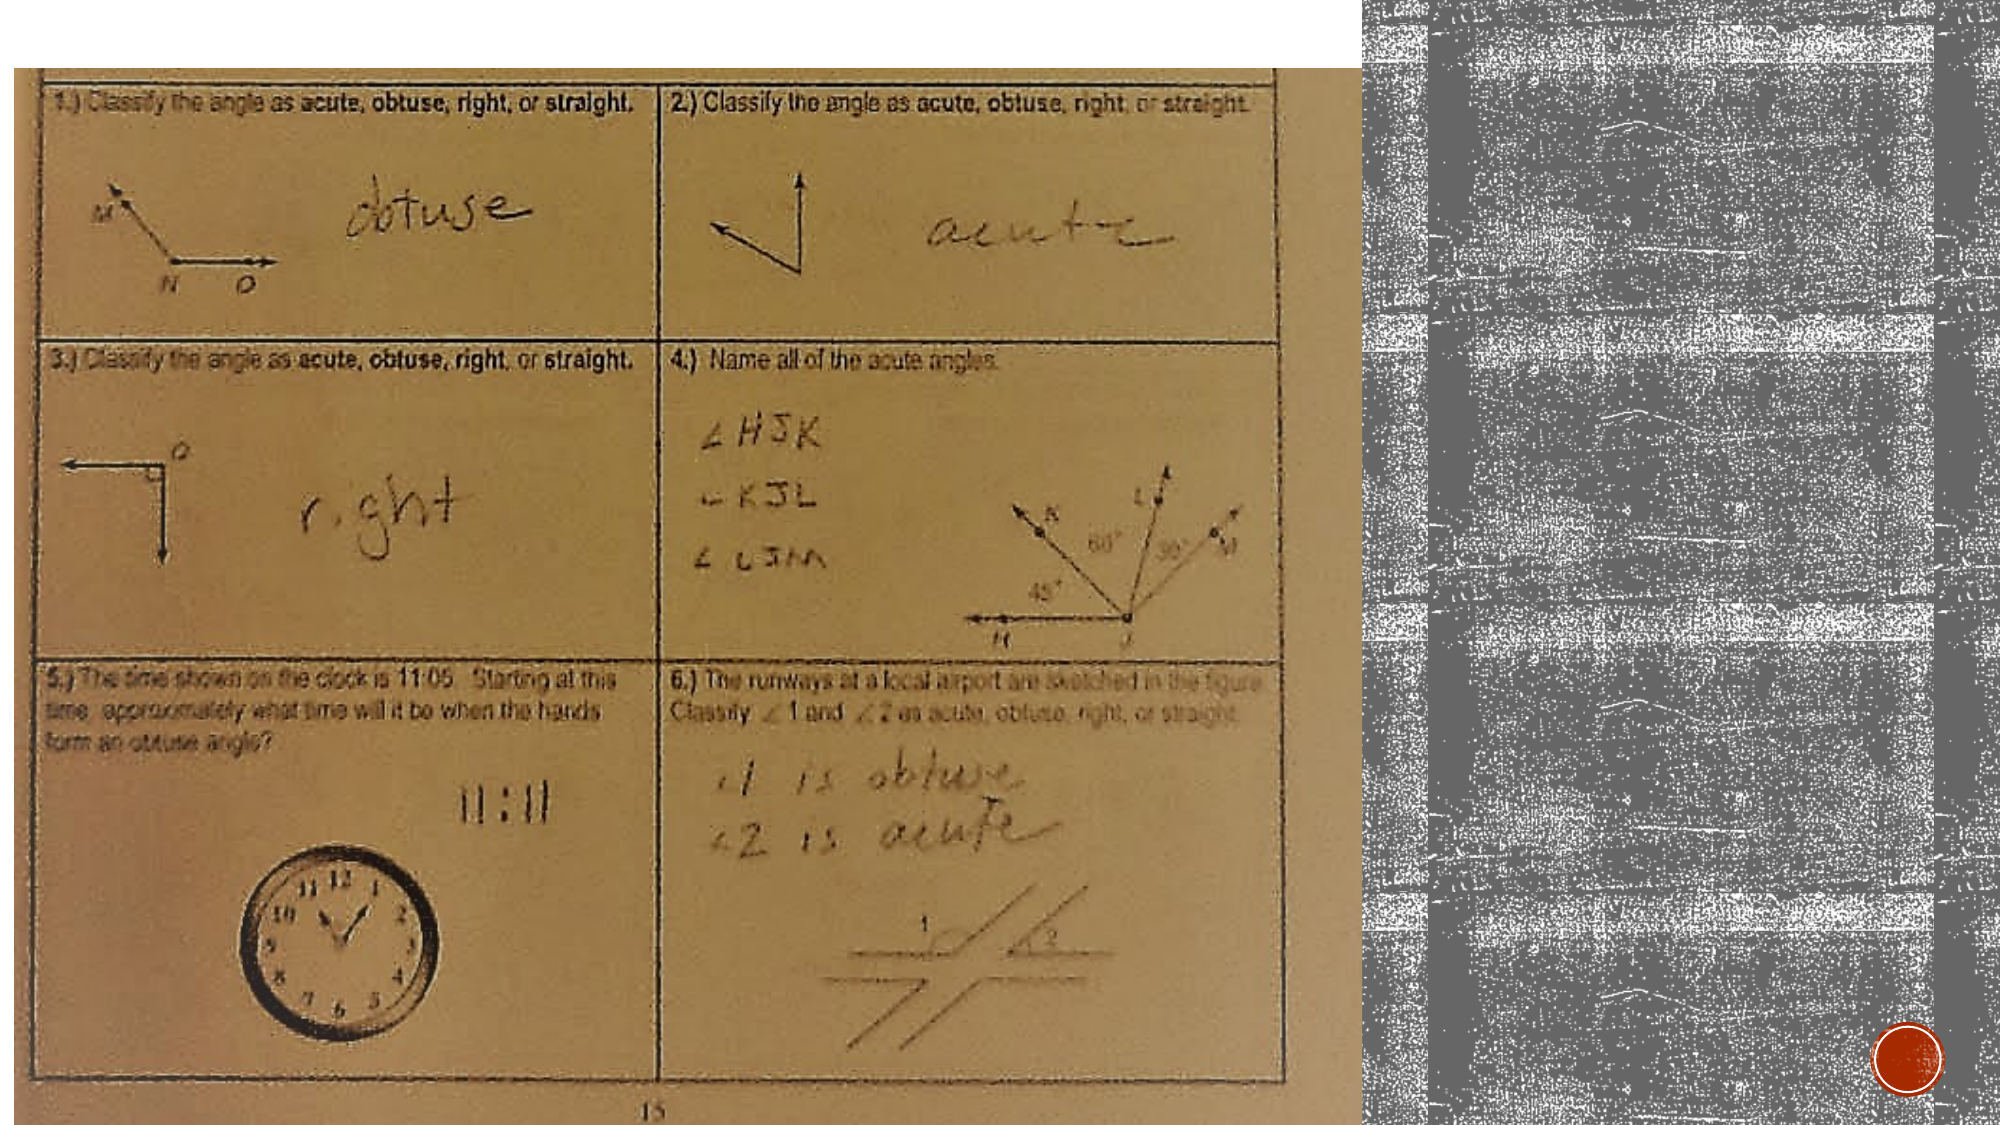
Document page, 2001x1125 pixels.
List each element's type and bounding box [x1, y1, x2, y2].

picture [3, 68, 1363, 1125]
